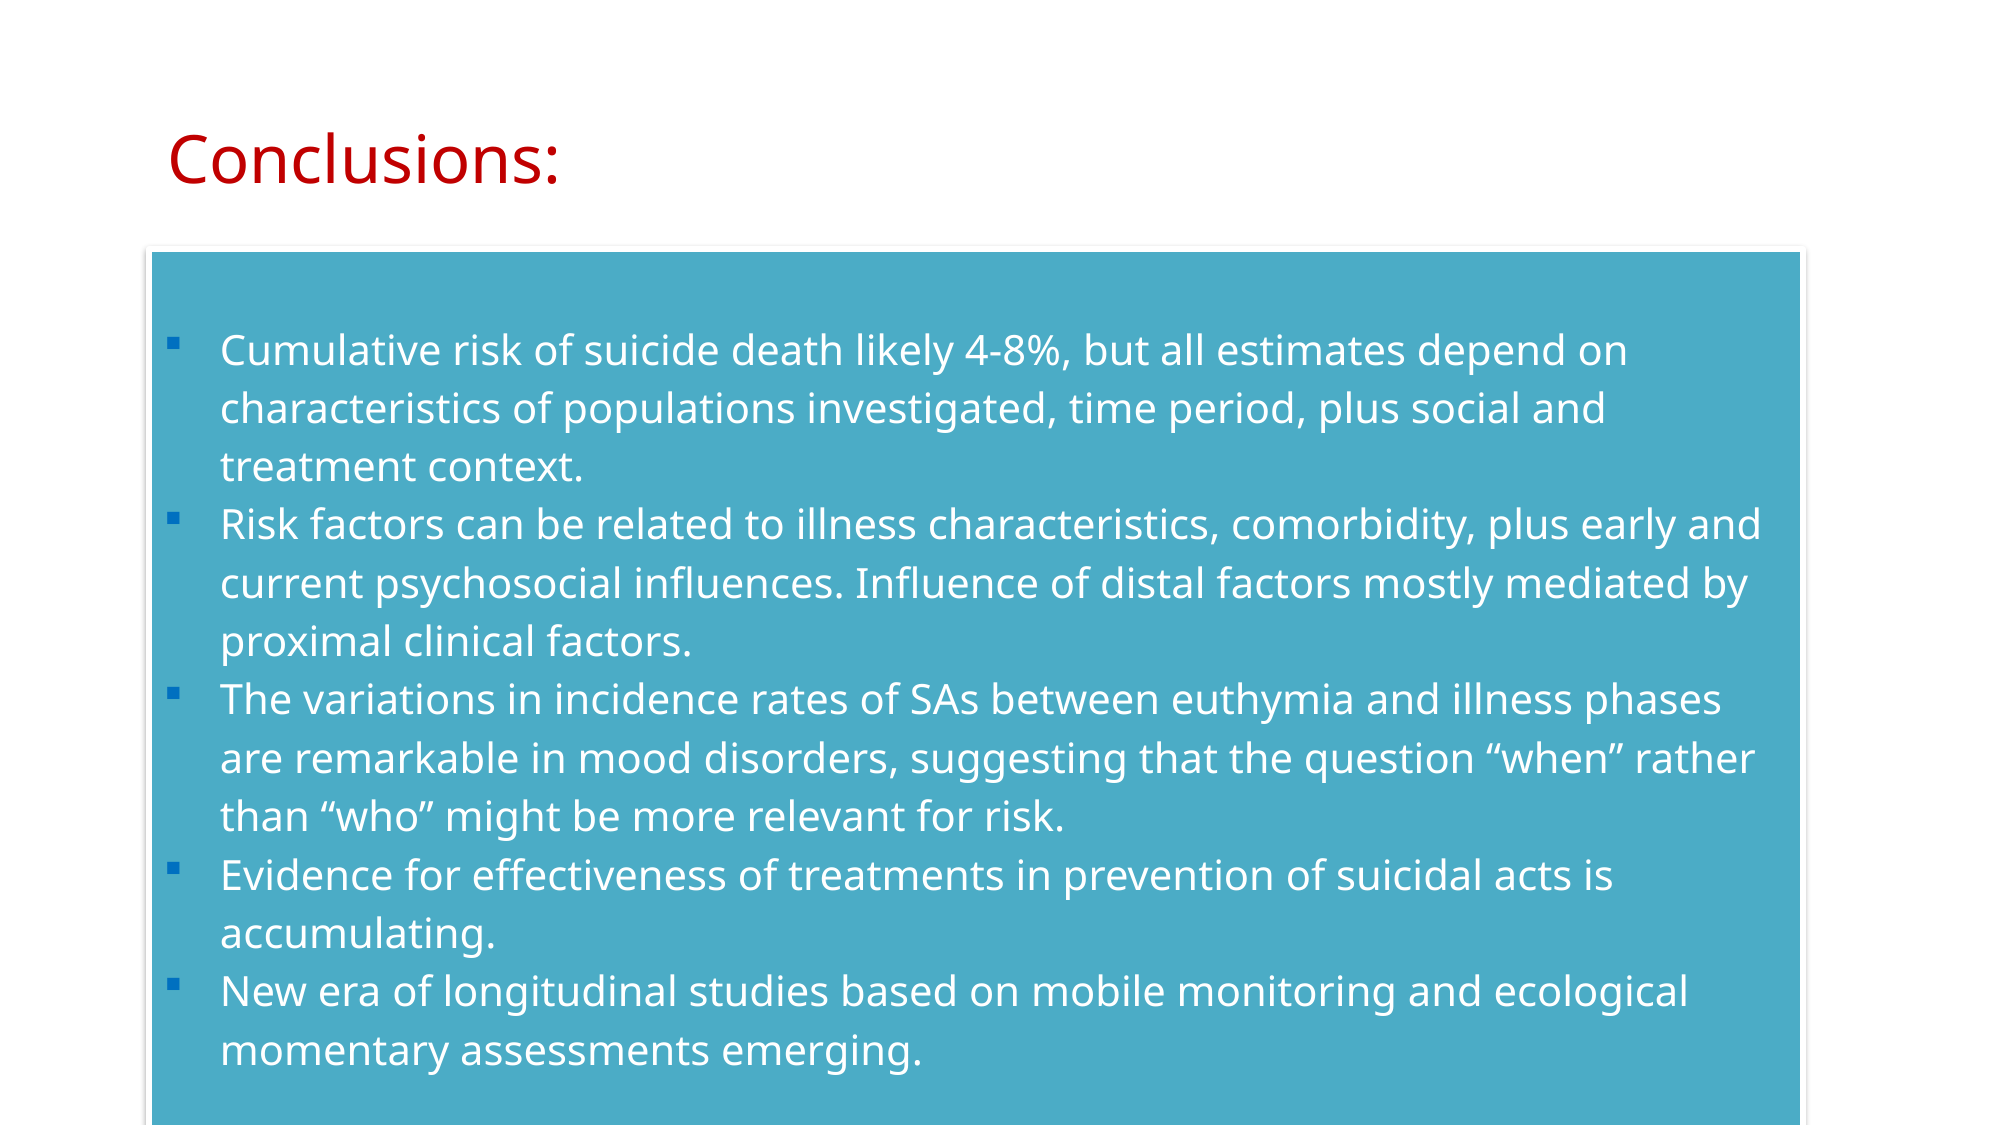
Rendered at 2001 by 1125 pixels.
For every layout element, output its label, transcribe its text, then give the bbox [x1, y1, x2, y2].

text_box Cumulative risk of suicide death likely 4-8%, but all estimates depend on characteristics of populations investigated, time period, plus social and treatment context. Risk factors can be related to illness characteristics, comorbidity, plus early and current psychosocial influences. Influence of distal factors mostly mediated by proximal clinical factors. The variations in incidence rates of SAs between euthymia and illness phases are remarkable in mood disorders, suggesting that the question “when” rather than “who” might be more relevant for risk. Evidence for effectiveness of treatments in prevention of suicidal acts is accumulating. New era of longitudinal studies based on mobile monitoring and ecological momentary assessments emerging. [146, 246, 1806, 1125]
text_box Conclusions: [152, 109, 991, 205]
picture [409, 1069, 1543, 1124]
